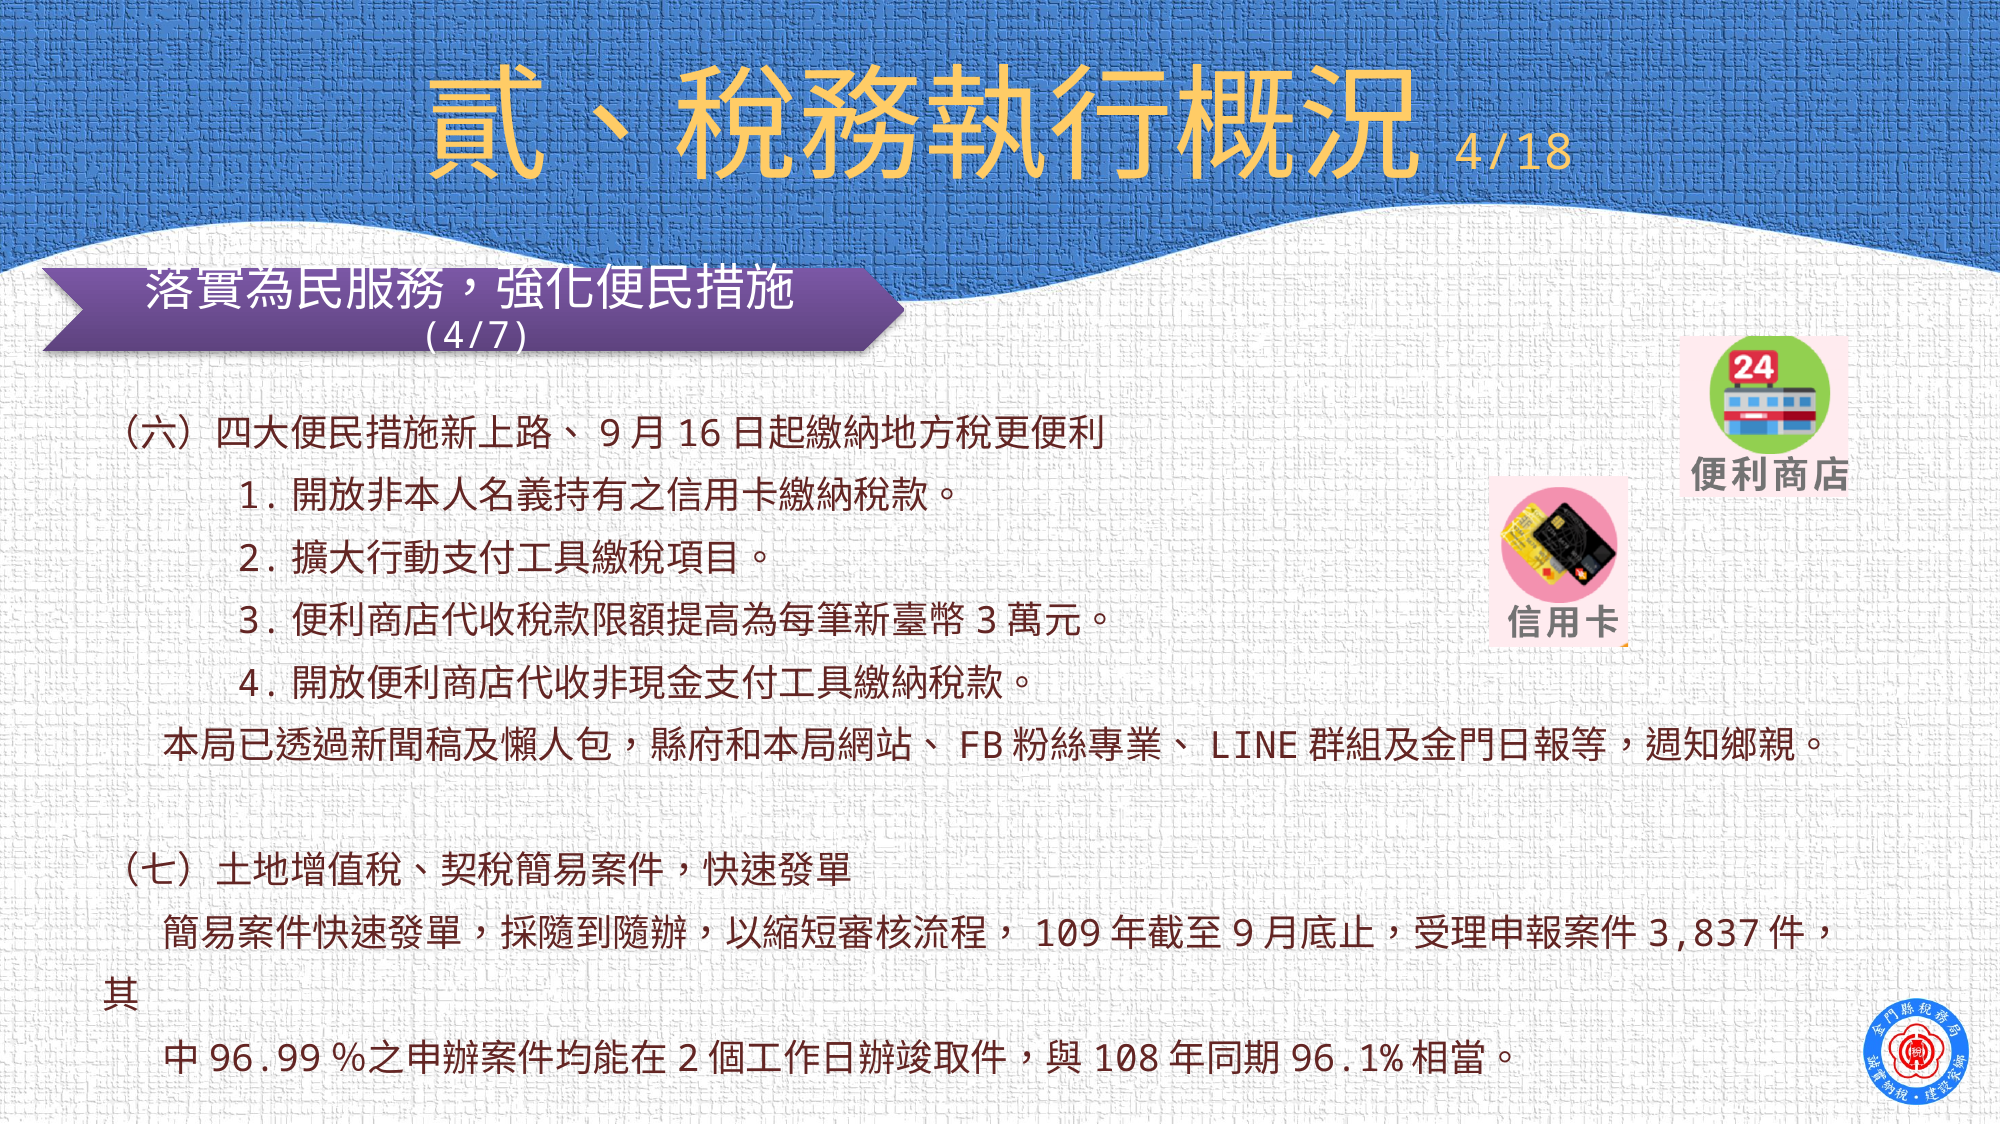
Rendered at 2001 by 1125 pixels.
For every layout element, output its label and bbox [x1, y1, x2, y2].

text_box [41, 267, 905, 352]
picture [0, 0, 2000, 1124]
